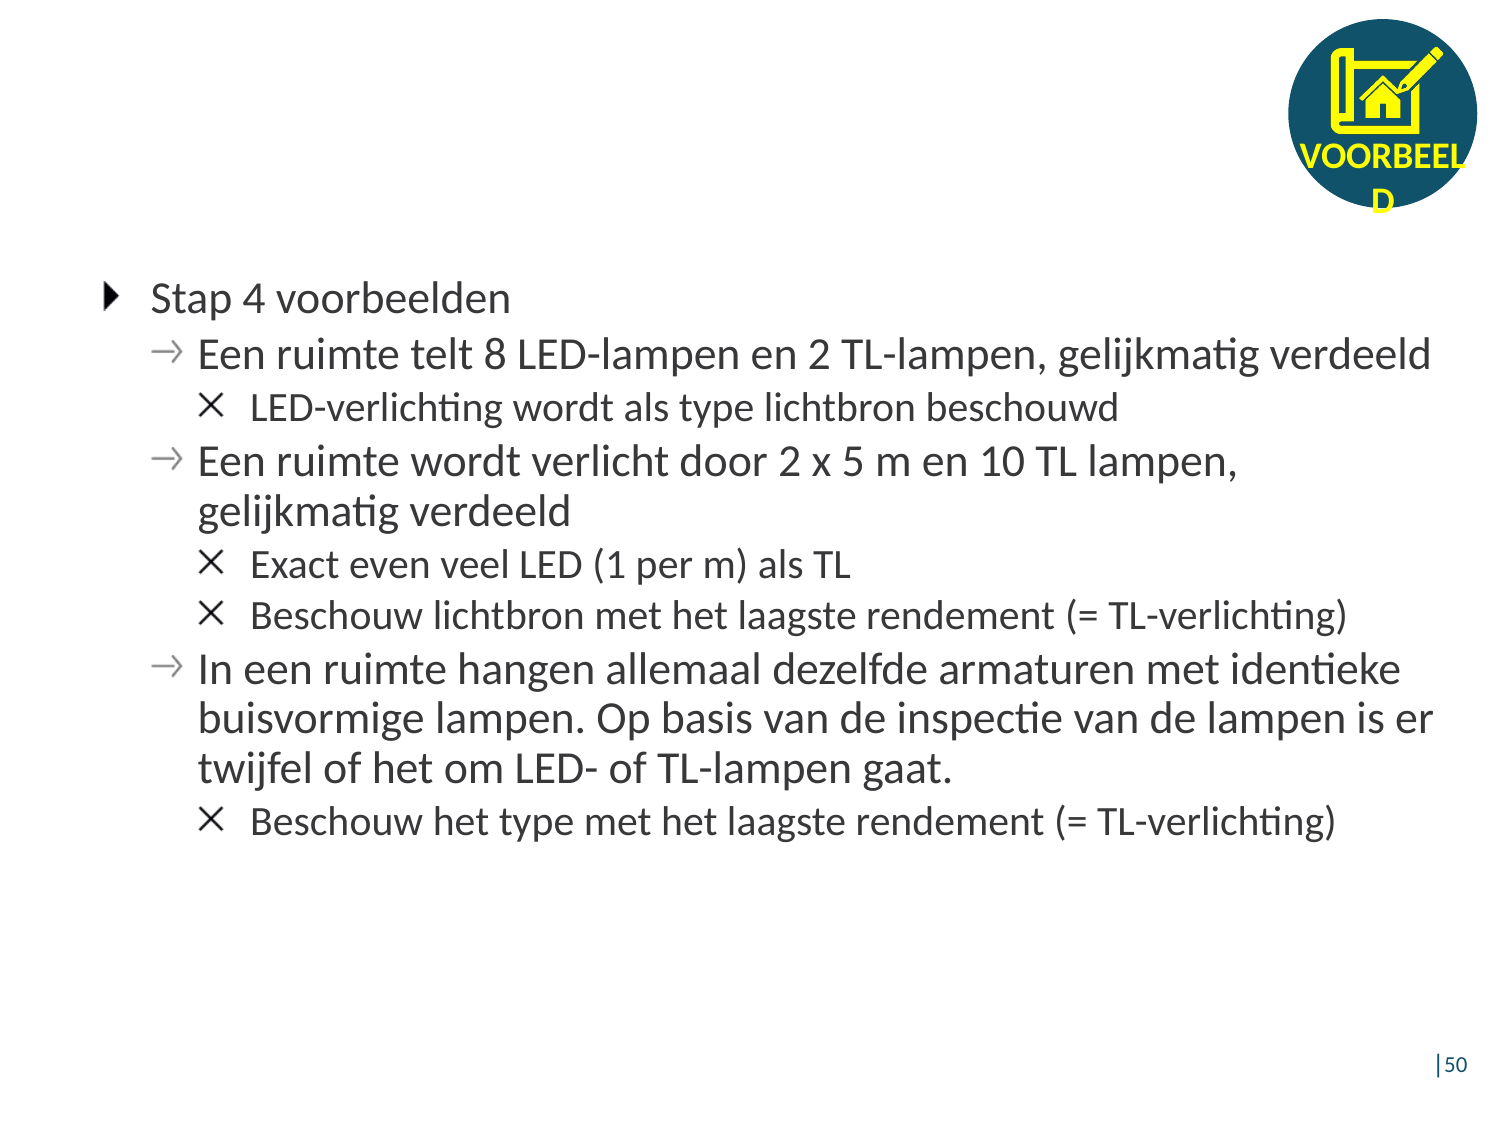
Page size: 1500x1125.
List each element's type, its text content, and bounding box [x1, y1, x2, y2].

picture [197, 600, 251, 627]
picture [1326, 31, 1445, 151]
picture [197, 392, 251, 419]
picture [150, 340, 195, 364]
picture [150, 447, 195, 471]
picture [197, 549, 251, 576]
picture [197, 806, 251, 833]
list Stap 4 voorbeelden Een ruimte telt 8 LED-lampen en 2 TL-lampen, gelijkmatig verdeeld LED-verlichting wordt als type lichtbron beschouwd Een ruimte wordt verlicht door 2 x 5 m en 10 TL lampen, gelijkmatig verdeeld Exact even veel LED (1 per m) als TL Beschouw lichtbron met het laagste rendement (= TL-verlichting) In een ruimte hangen allemaal dezelfde armaturen met identieke buisvormige lampen. Op basis van de inspectie van de lampen is er twijfel of het om LED- of TL-lampen gaat. Beschouw het type met het laagste rendement (= TL-verlichting) [88, 267, 1459, 965]
picture [103, 281, 145, 311]
picture [150, 655, 195, 678]
text_box │50 [1132, 1042, 1483, 1103]
